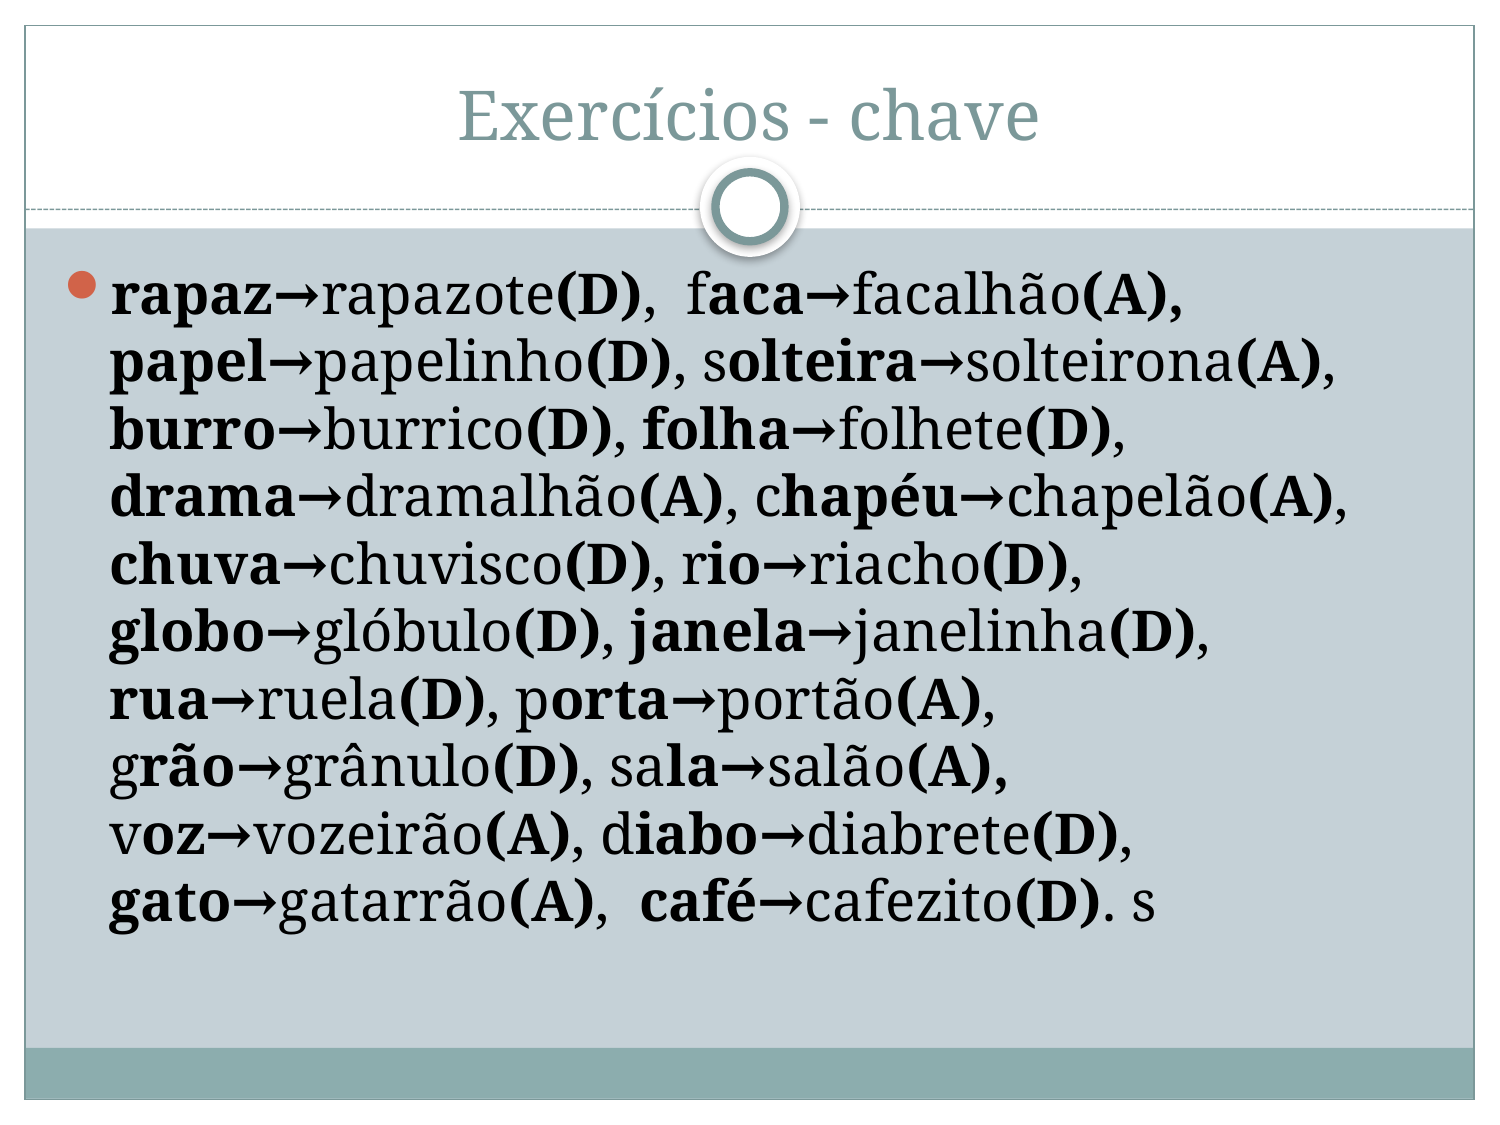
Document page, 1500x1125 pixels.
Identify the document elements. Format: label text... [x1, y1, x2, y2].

list rapaz→rapazote(D), faca→facalhão(A), papel→papelinho(D), solteira→solteirona(A), burro→burrico(D), folha→folhete(D), drama→dramalhão(A), chapéu→chapelão(A), chuva→chuvisco(D), rio→riacho(D), globo→glóbulo(D), janela→janelinha(D), rua→ruela(D), porta→portão(A), grão→grânulo(D), sala→salão(A), voz→vozeirão(A), diabo→diabrete(D), gato→gatarrão(A), café→cafezito(D). s [49, 250, 1445, 1001]
title Exercícios - chave [49, 37, 1450, 162]
